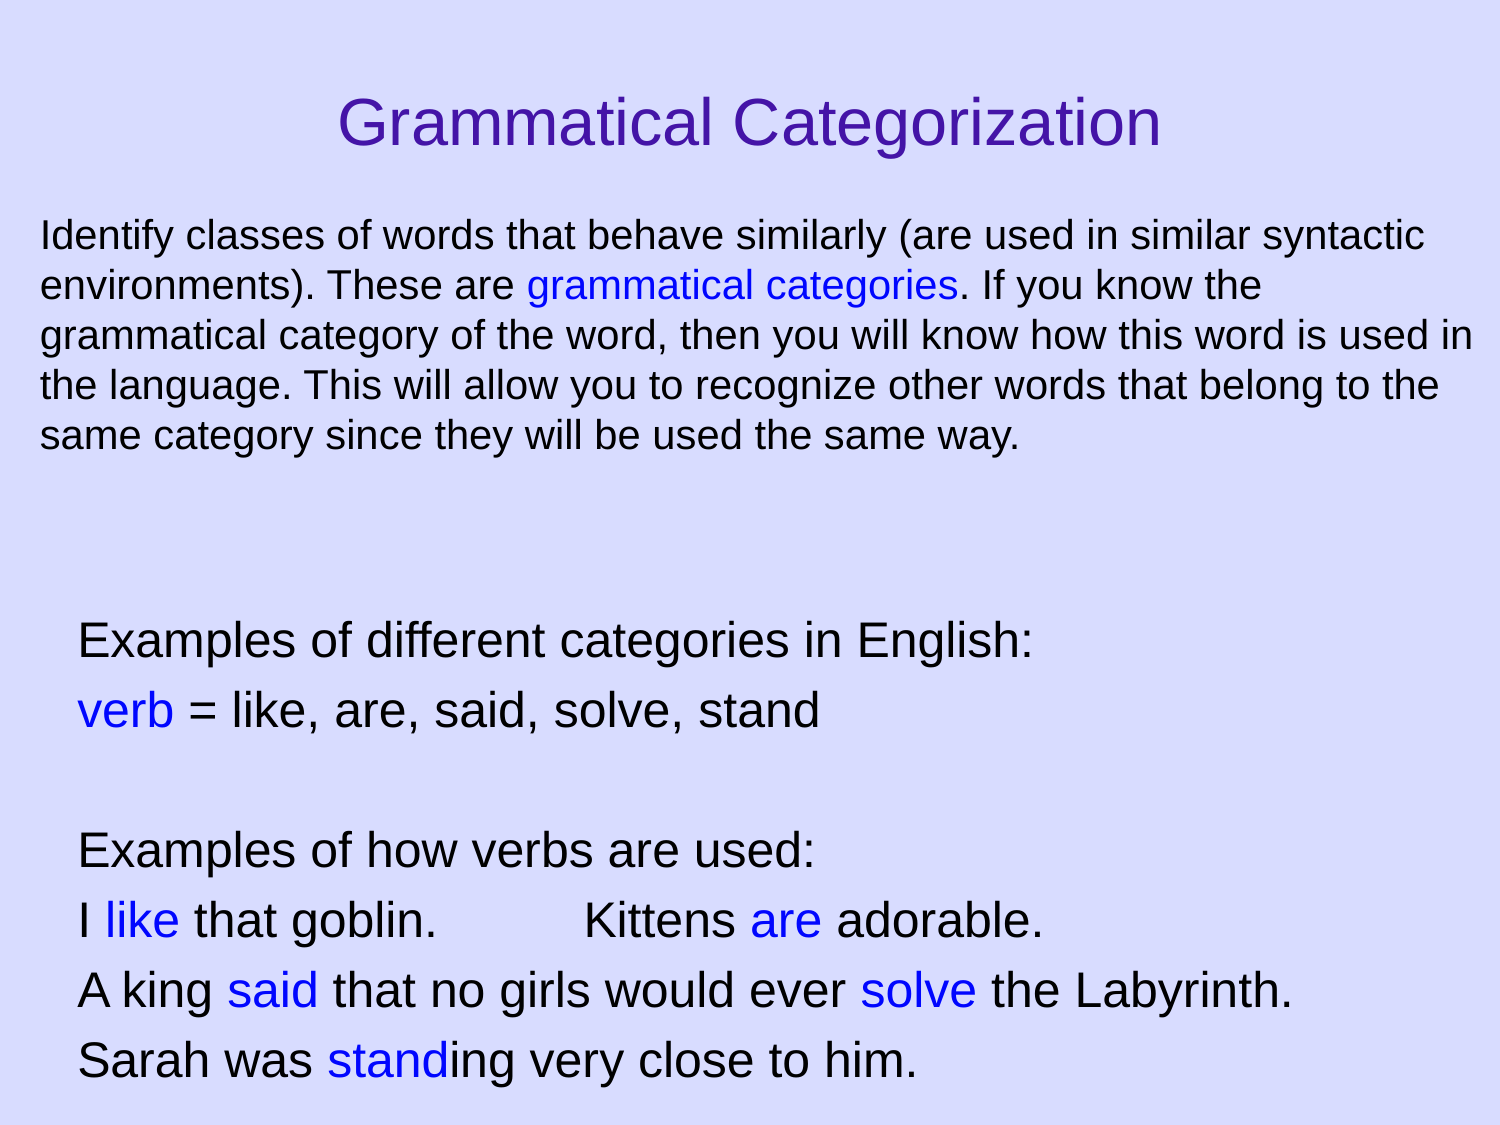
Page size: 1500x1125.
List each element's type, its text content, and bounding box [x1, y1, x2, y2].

text_box Identify classes of words that behave similarly (are used in similar syntactic environments). These are grammatical categories. If you know the grammatical category of the word, then you will know how this word is used in the language. This will allow you to recognize other words that belong to the same category since they will be used the same way. [24, 200, 1500, 465]
title Grammatical Categorization [0, 24, 1500, 213]
text_box Examples of different categories in English: verb = like, are, said, solve, stand Examples of how verbs are used: I like that goblin. Kittens are adorable. A king said that no girls would ever solve the Labyrinth. Sarah was standing very close to him. [62, 600, 1463, 1100]
